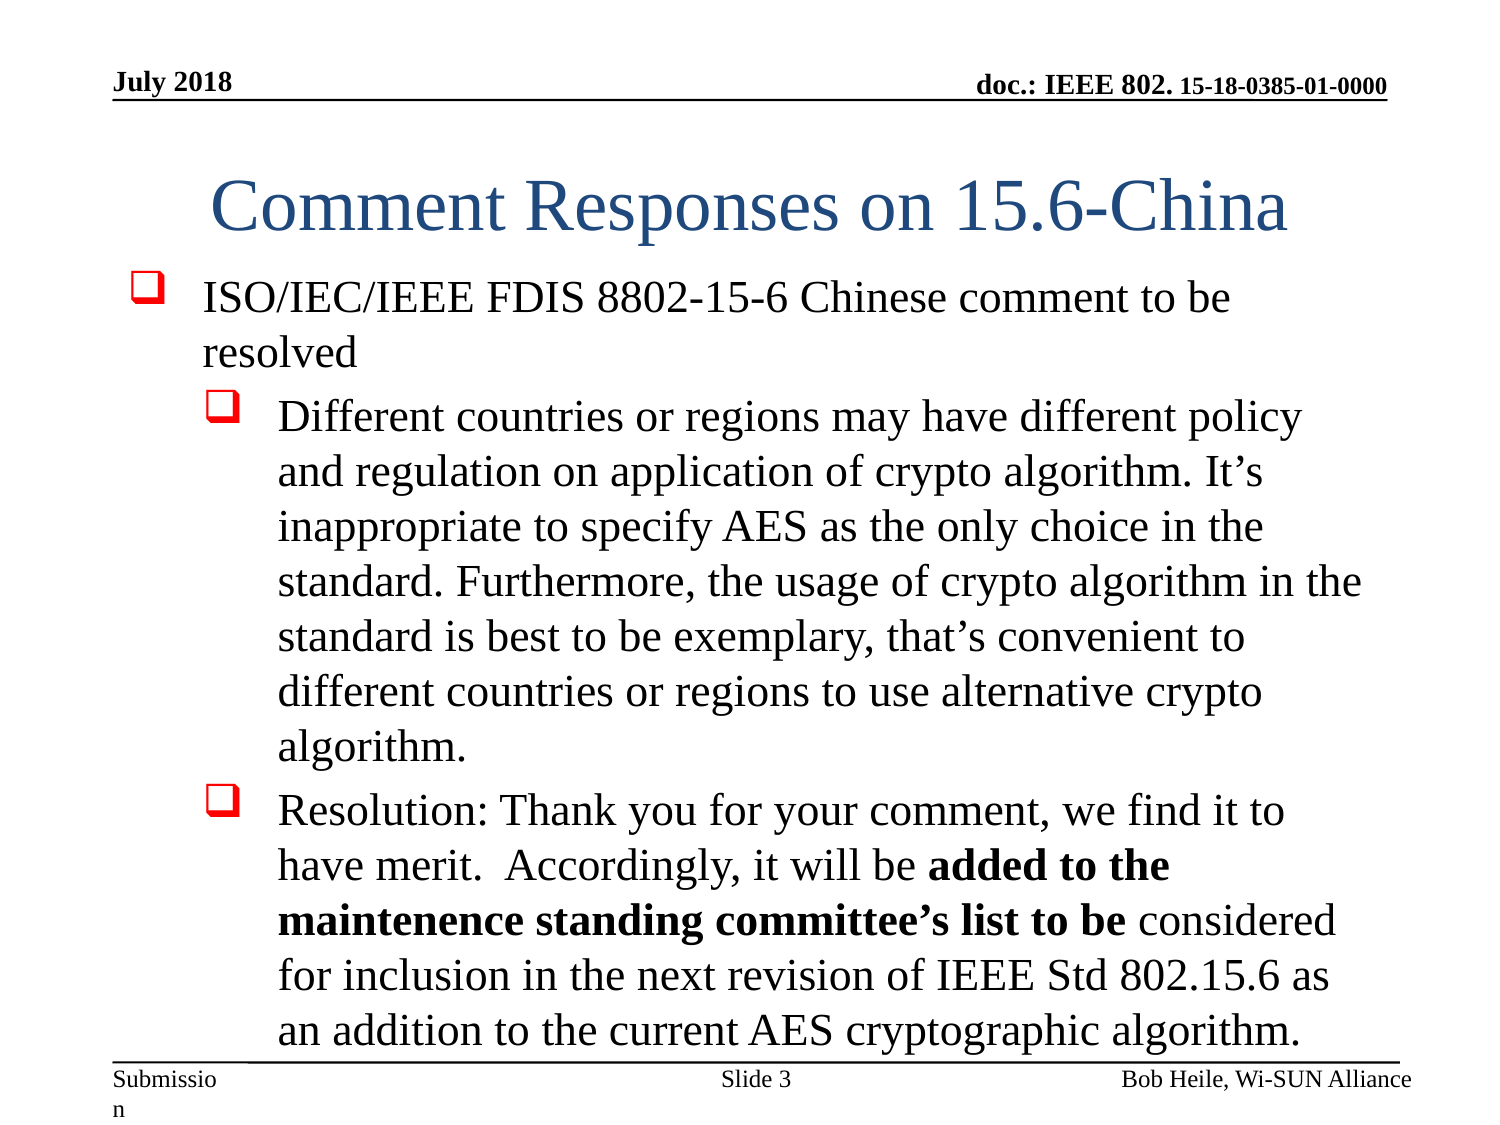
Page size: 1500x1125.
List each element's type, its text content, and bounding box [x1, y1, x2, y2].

title Comment Responses on 15.6-China [112, 112, 1388, 258]
footer Bob Heile, Wi-SUN Alliance [900, 1062, 1413, 1093]
list ISO/IEC/IEEE FDIS 8802-15-6 Chinese comment to be resolved Different countries or regions may have different policy and regulation on application of crypto algorithm. It’s inappropriate to specify AES as the only choice in the standard. Furthermore, the usage of crypto algorithm in the standard is best to be exemplary, that’s convenient to different countries or regions to use alternative crypto algorithm. Resolution: Thank you for your comment, we find it to have merit. Accordingly, it will be added to the maintenence standing committee’s list to be considered for inclusion in the next revision of IEEE Std 802.15.6 as an addition to the current AES cryptographic algorithm. [112, 258, 1388, 934]
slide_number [112, 62, 375, 98]
slide_number Slide 3 [712, 1062, 800, 1093]
